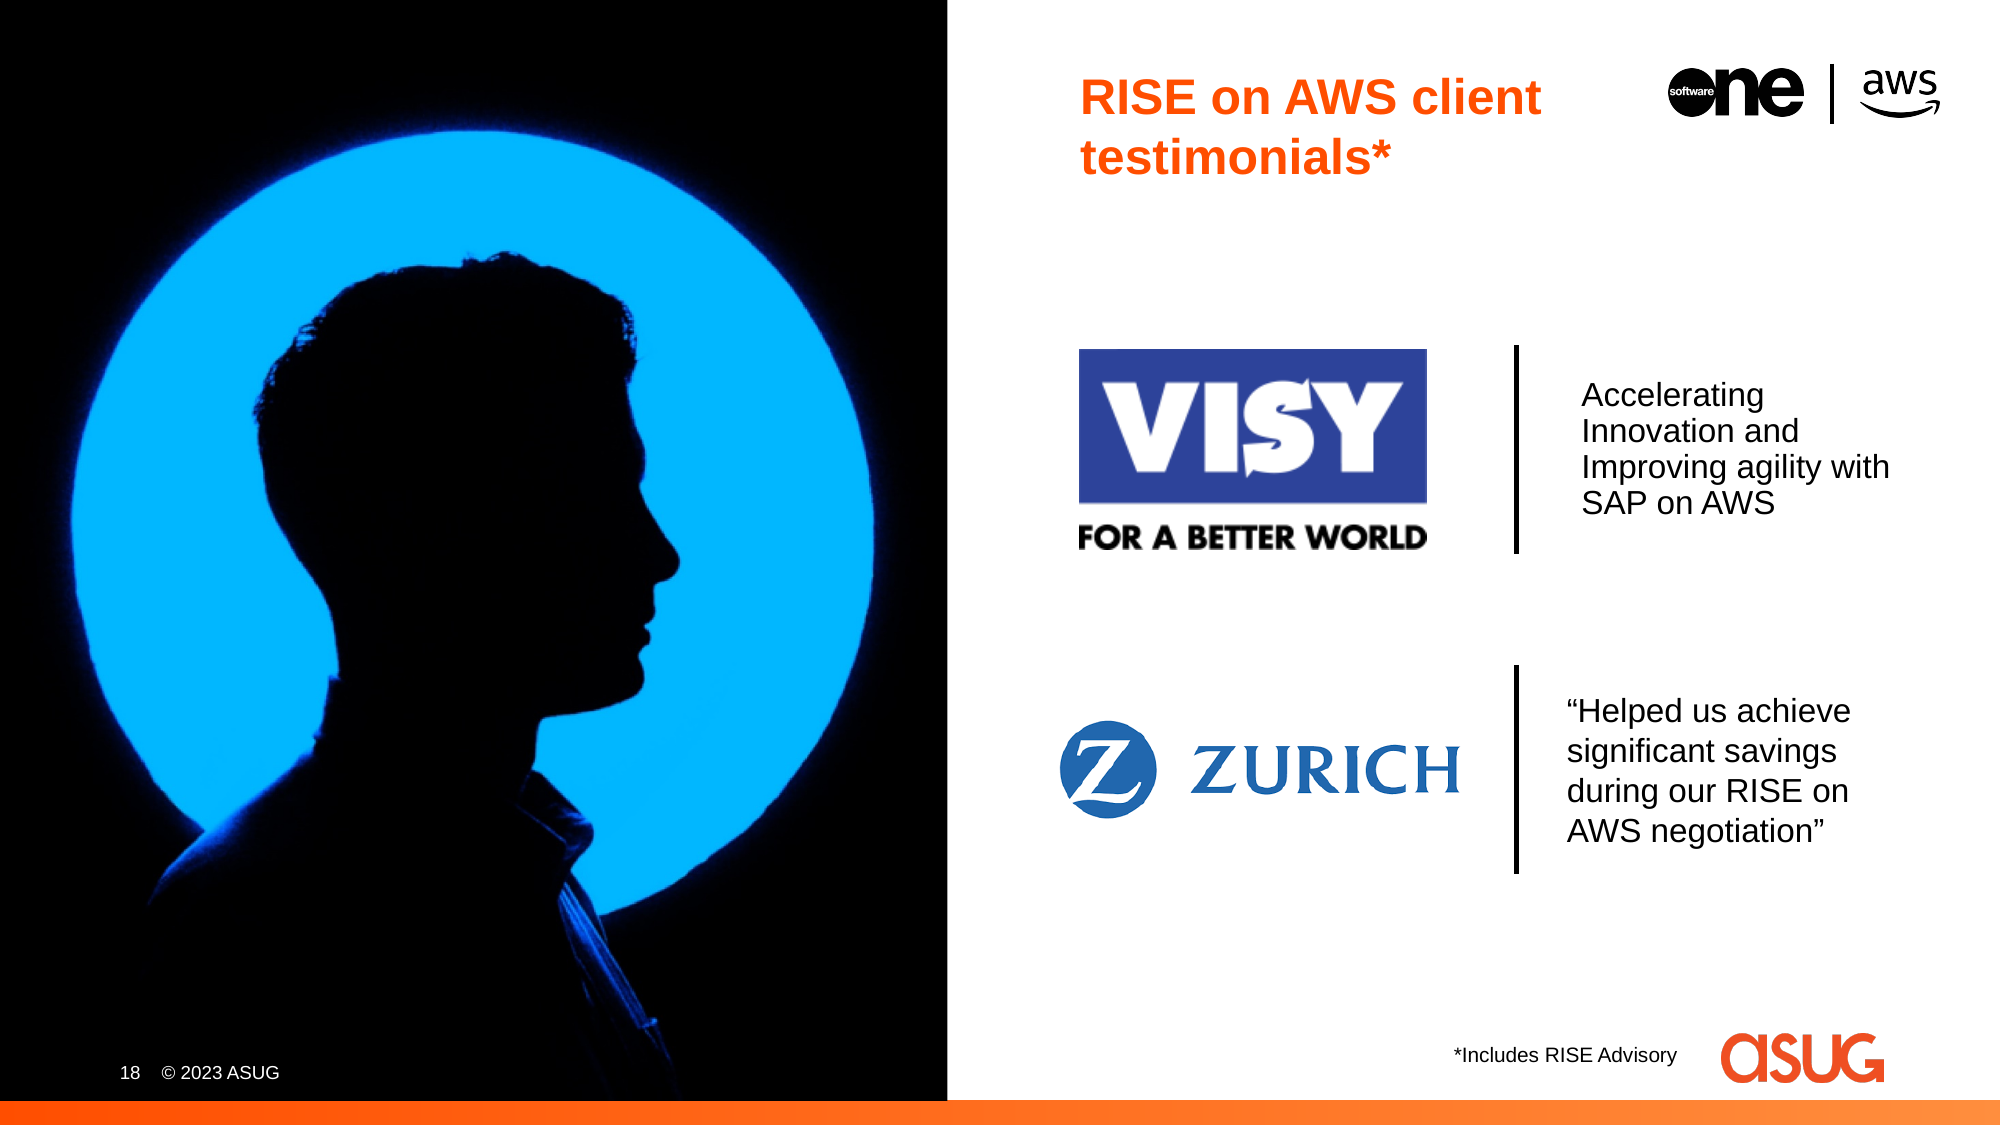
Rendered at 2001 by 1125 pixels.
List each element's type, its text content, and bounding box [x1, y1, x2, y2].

text_box *Includes RISE Advisory [948, 1042, 1678, 1070]
text_box RISE on AWS client testimonials* [1065, 56, 1558, 205]
picture [1052, 715, 1467, 823]
picture [1079, 349, 1427, 550]
picture [0, 0, 948, 1101]
text_box “Helped us achieve significant savings during our RISE on AWS negotiation” [1566, 679, 1922, 860]
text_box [1656, 1101, 1660, 1125]
text_box Accelerating Innovation and Improving agility with SAP on AWS [1566, 380, 1922, 519]
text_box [1668, 63, 1940, 125]
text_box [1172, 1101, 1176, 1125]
picture [1721, 1033, 1884, 1083]
